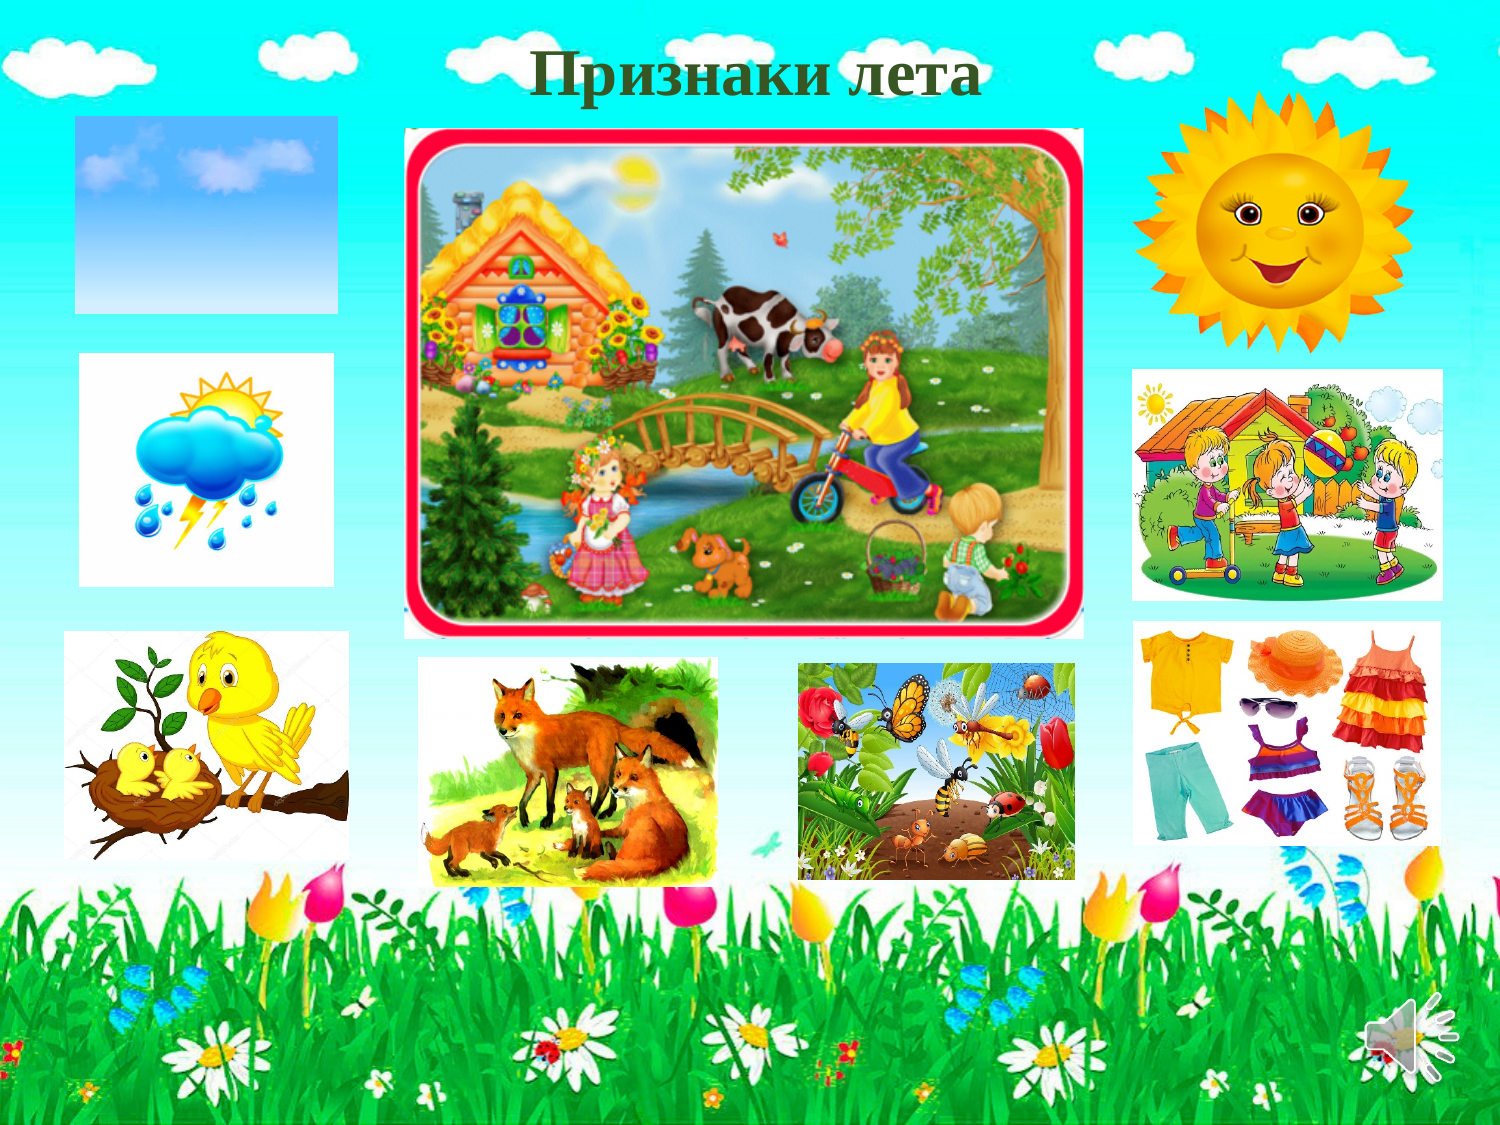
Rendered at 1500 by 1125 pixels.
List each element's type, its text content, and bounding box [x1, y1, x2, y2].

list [404, 128, 1084, 639]
title Признаки лета [103, 34, 1397, 113]
picture [0, 0, 1500, 1125]
